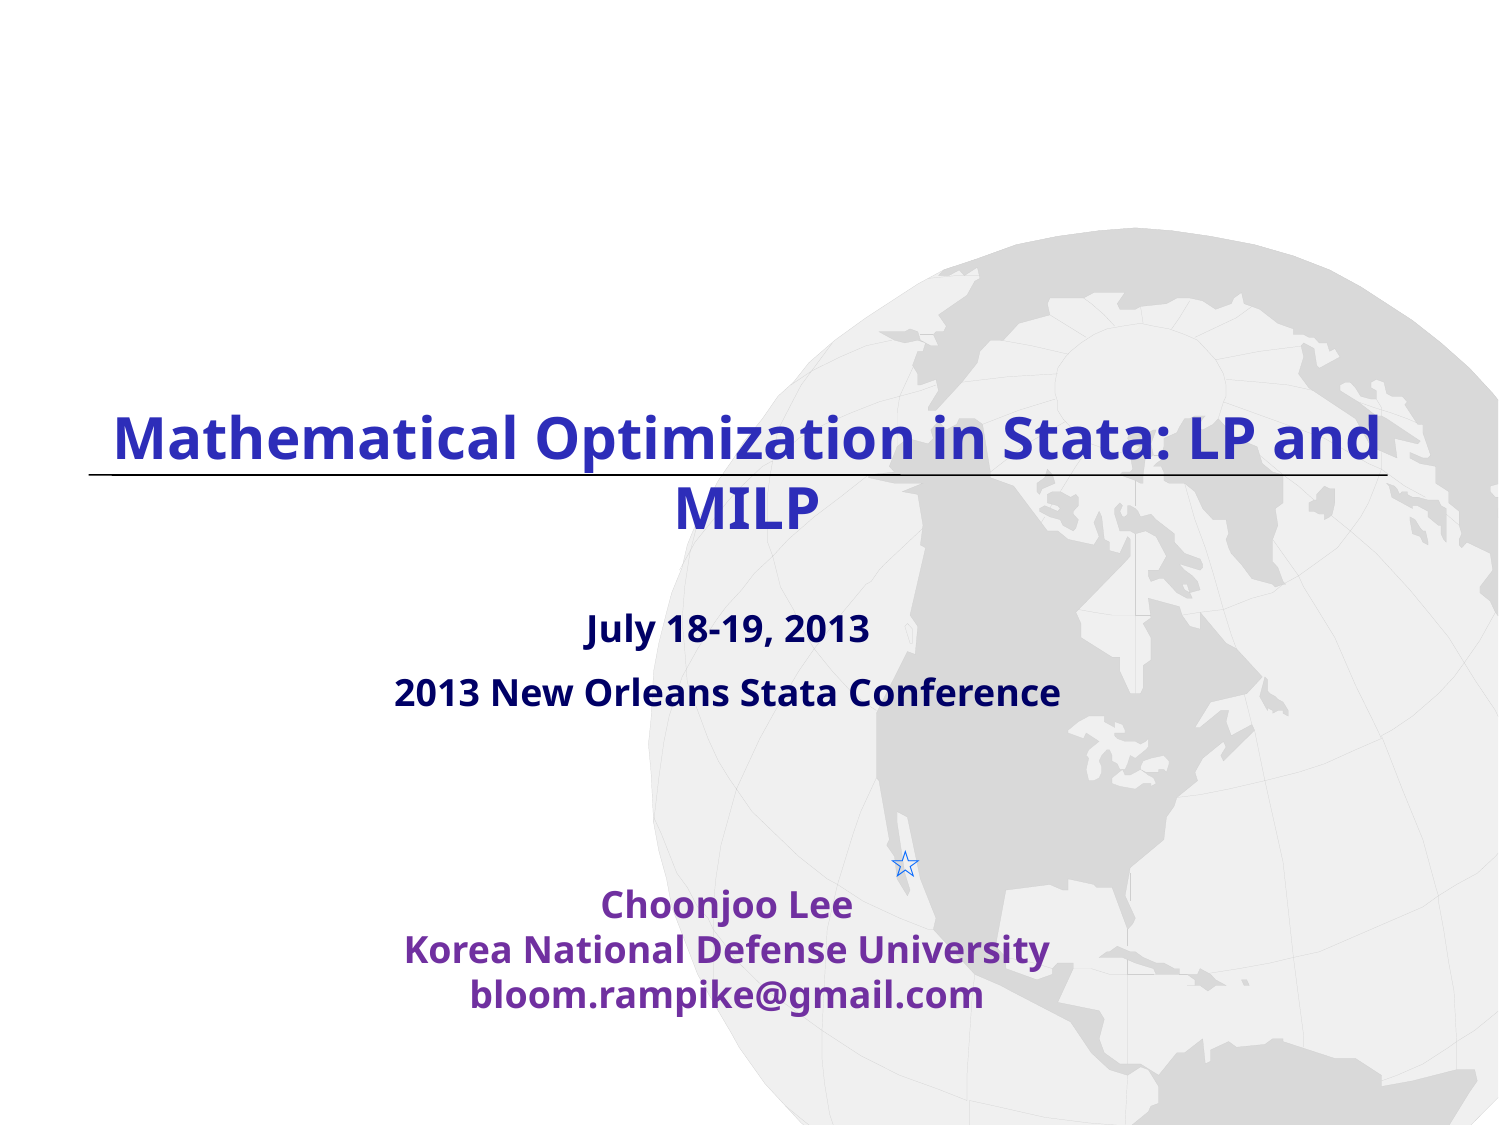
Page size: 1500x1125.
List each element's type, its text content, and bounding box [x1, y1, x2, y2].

text_box July 18-19, 2013 2013 New Orleans Stata Conference [379, 597, 1077, 722]
text_box ☆ [873, 832, 937, 893]
text_box Mathematical Optimization in Stata: LP and MILP [17, 393, 1477, 549]
text_box Choonjoo Lee Korea National Defense University bloom.rampike@gmail.com [102, 873, 1353, 1024]
